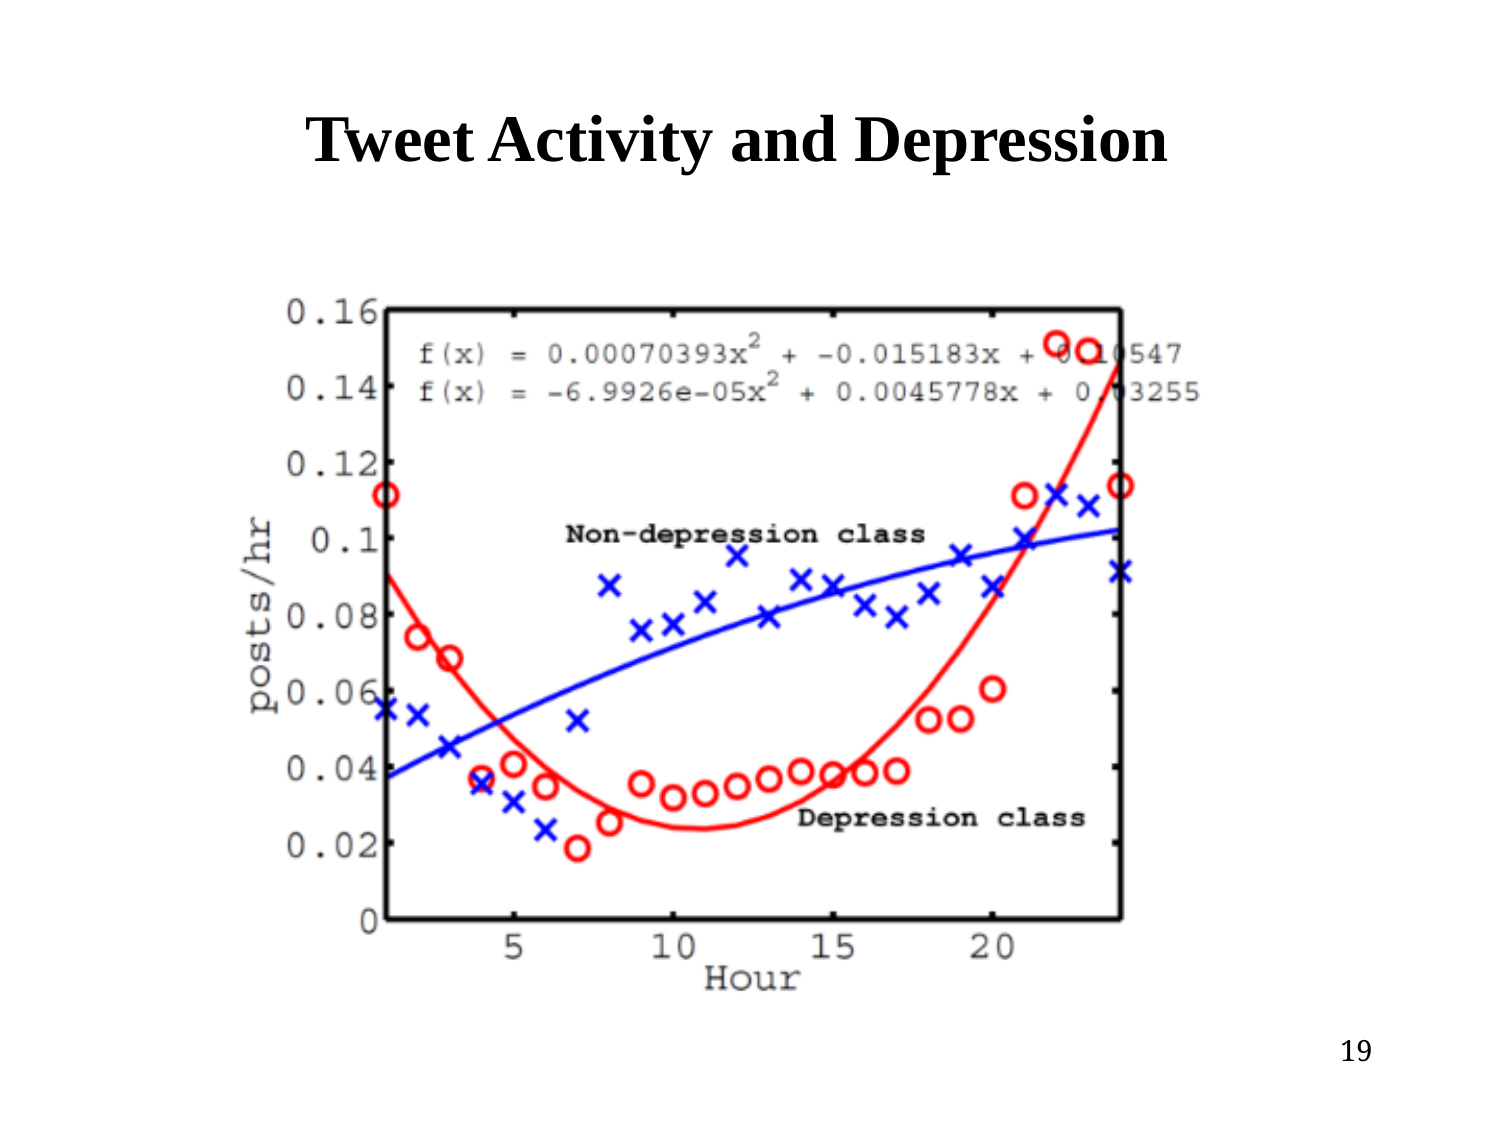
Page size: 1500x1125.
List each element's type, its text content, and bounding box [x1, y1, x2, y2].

slide_number 19 [1074, 1025, 1388, 1100]
picture [176, 274, 1296, 1002]
title Tweet Activity and Depression [99, 58, 1375, 211]
